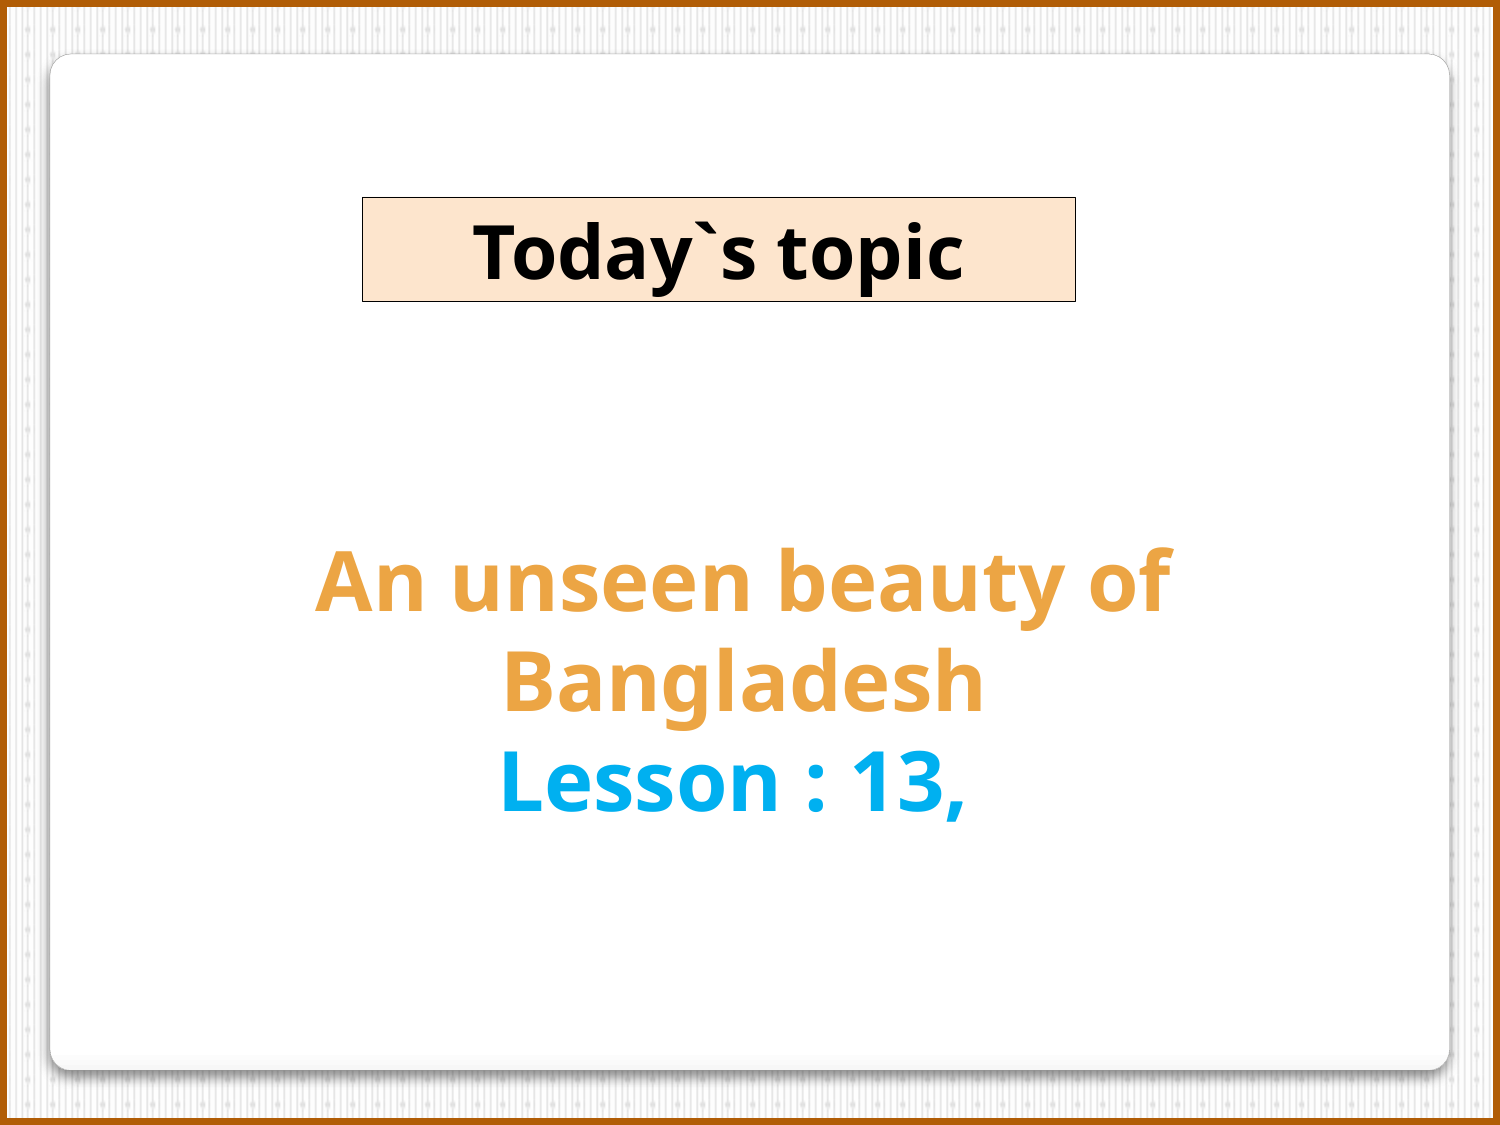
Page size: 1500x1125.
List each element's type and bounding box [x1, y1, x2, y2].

text_box [0, 0, 1500, 1125]
